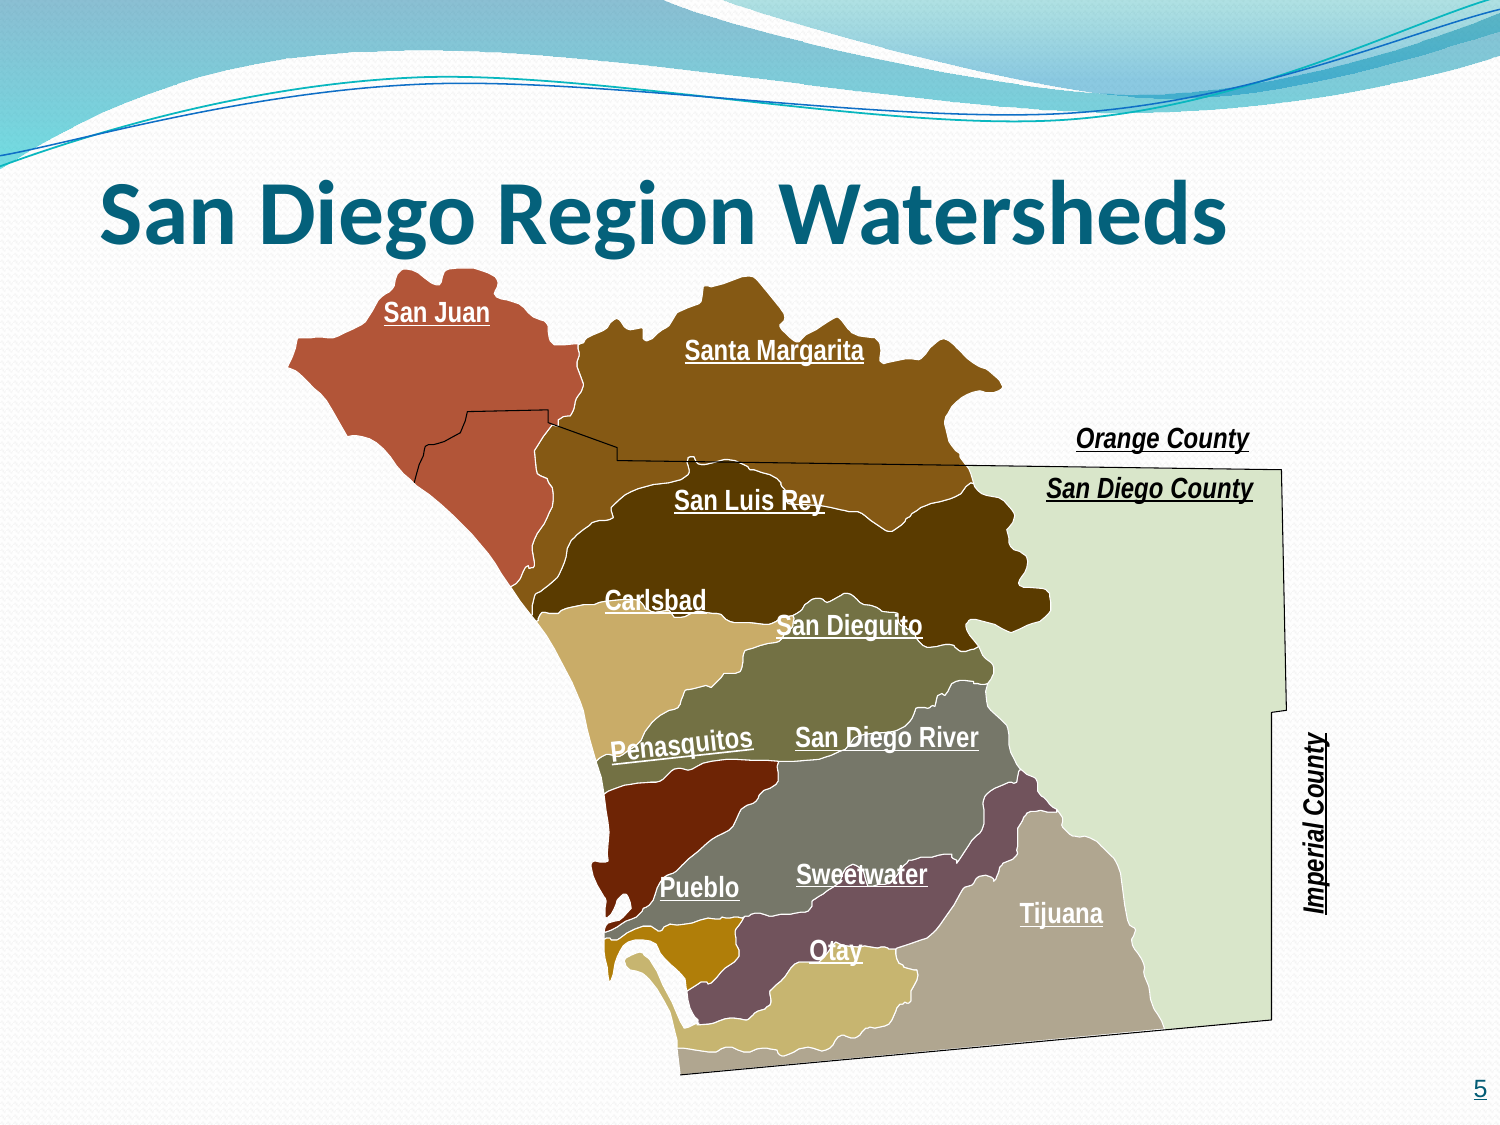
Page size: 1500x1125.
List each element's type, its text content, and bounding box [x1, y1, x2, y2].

title San Diego Region Watersheds [99, 75, 1450, 263]
slide_number 5 [1362, 1042, 1488, 1103]
text_box Imperial County [1292, 699, 1337, 949]
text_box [287, 267, 1287, 1076]
